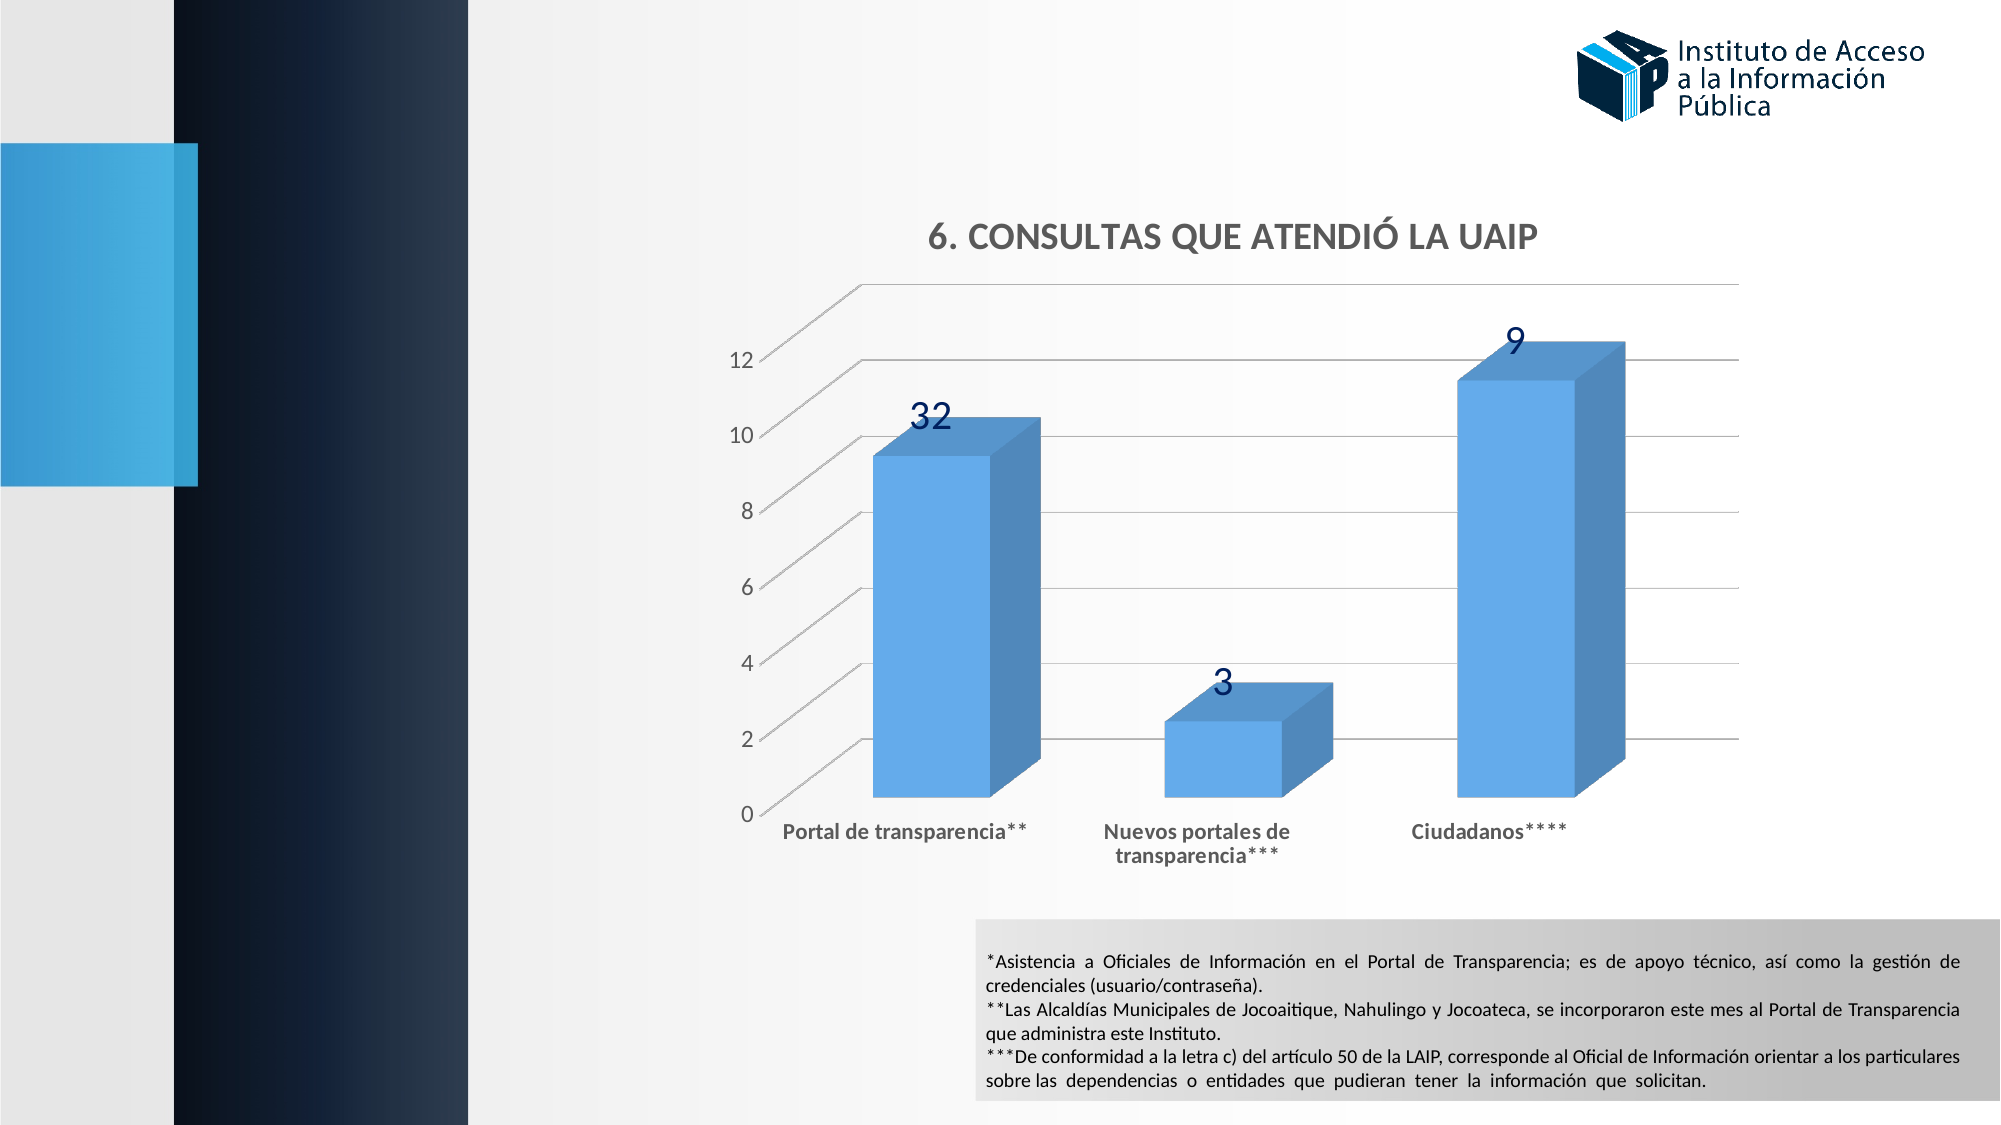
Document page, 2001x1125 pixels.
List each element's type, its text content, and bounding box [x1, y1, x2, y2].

text_box *Asistencia a Oficiales de Información en el Portal de Transparencia; es de apoyo técnico, así como la gestión de credenciales (usuario/contraseña). **Las Alcaldías Municipales de Jocoaitique, Nahulingo y Jocoateca, se incorporaron este mes al Portal de Transparencia que administra este Instituto. ***De conformidad a la letra c) del artículo 50 de la LAIP, corresponde al Oficial de Información orientar a los particulares sobre las dependencias o entidades que pudieran tener la información que solicitan. [971, 917, 1977, 1099]
chart [700, 186, 1766, 884]
picture [0, 0, 2000, 1125]
